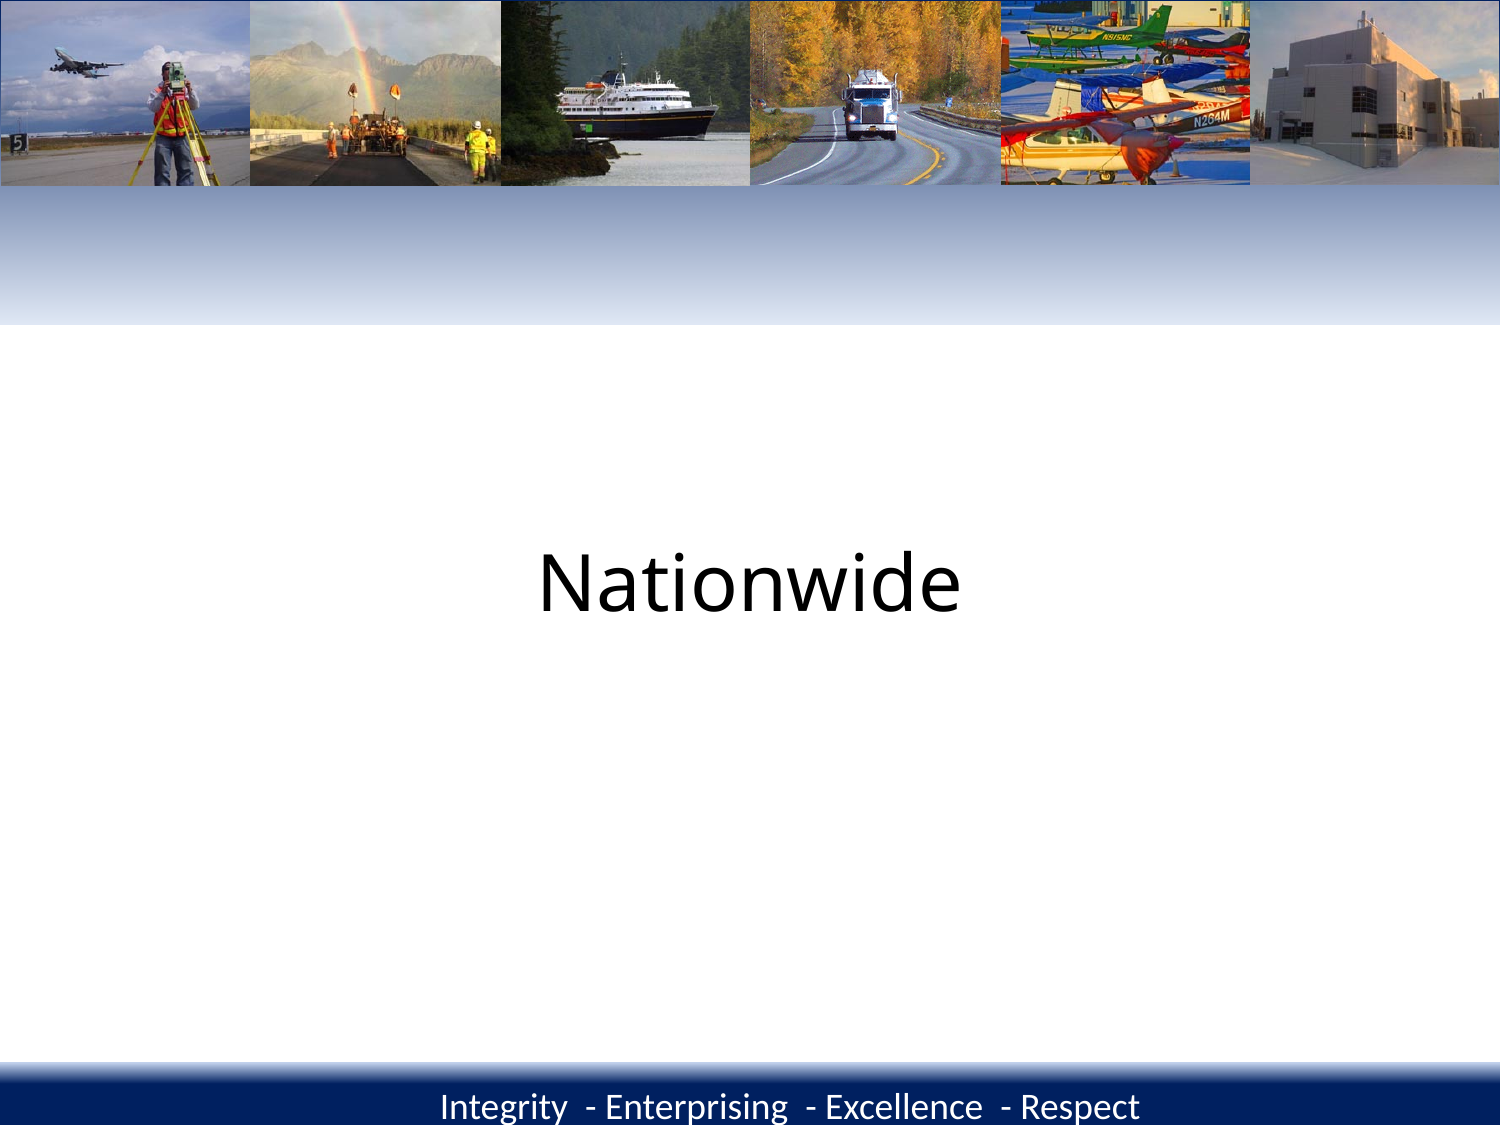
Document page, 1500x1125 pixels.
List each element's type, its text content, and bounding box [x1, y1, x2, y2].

title Nationwide [0, 512, 1500, 648]
text_box Integrity - Enterprising - Excellence - Respect [425, 1074, 1225, 1125]
picture [1, 1, 1499, 186]
